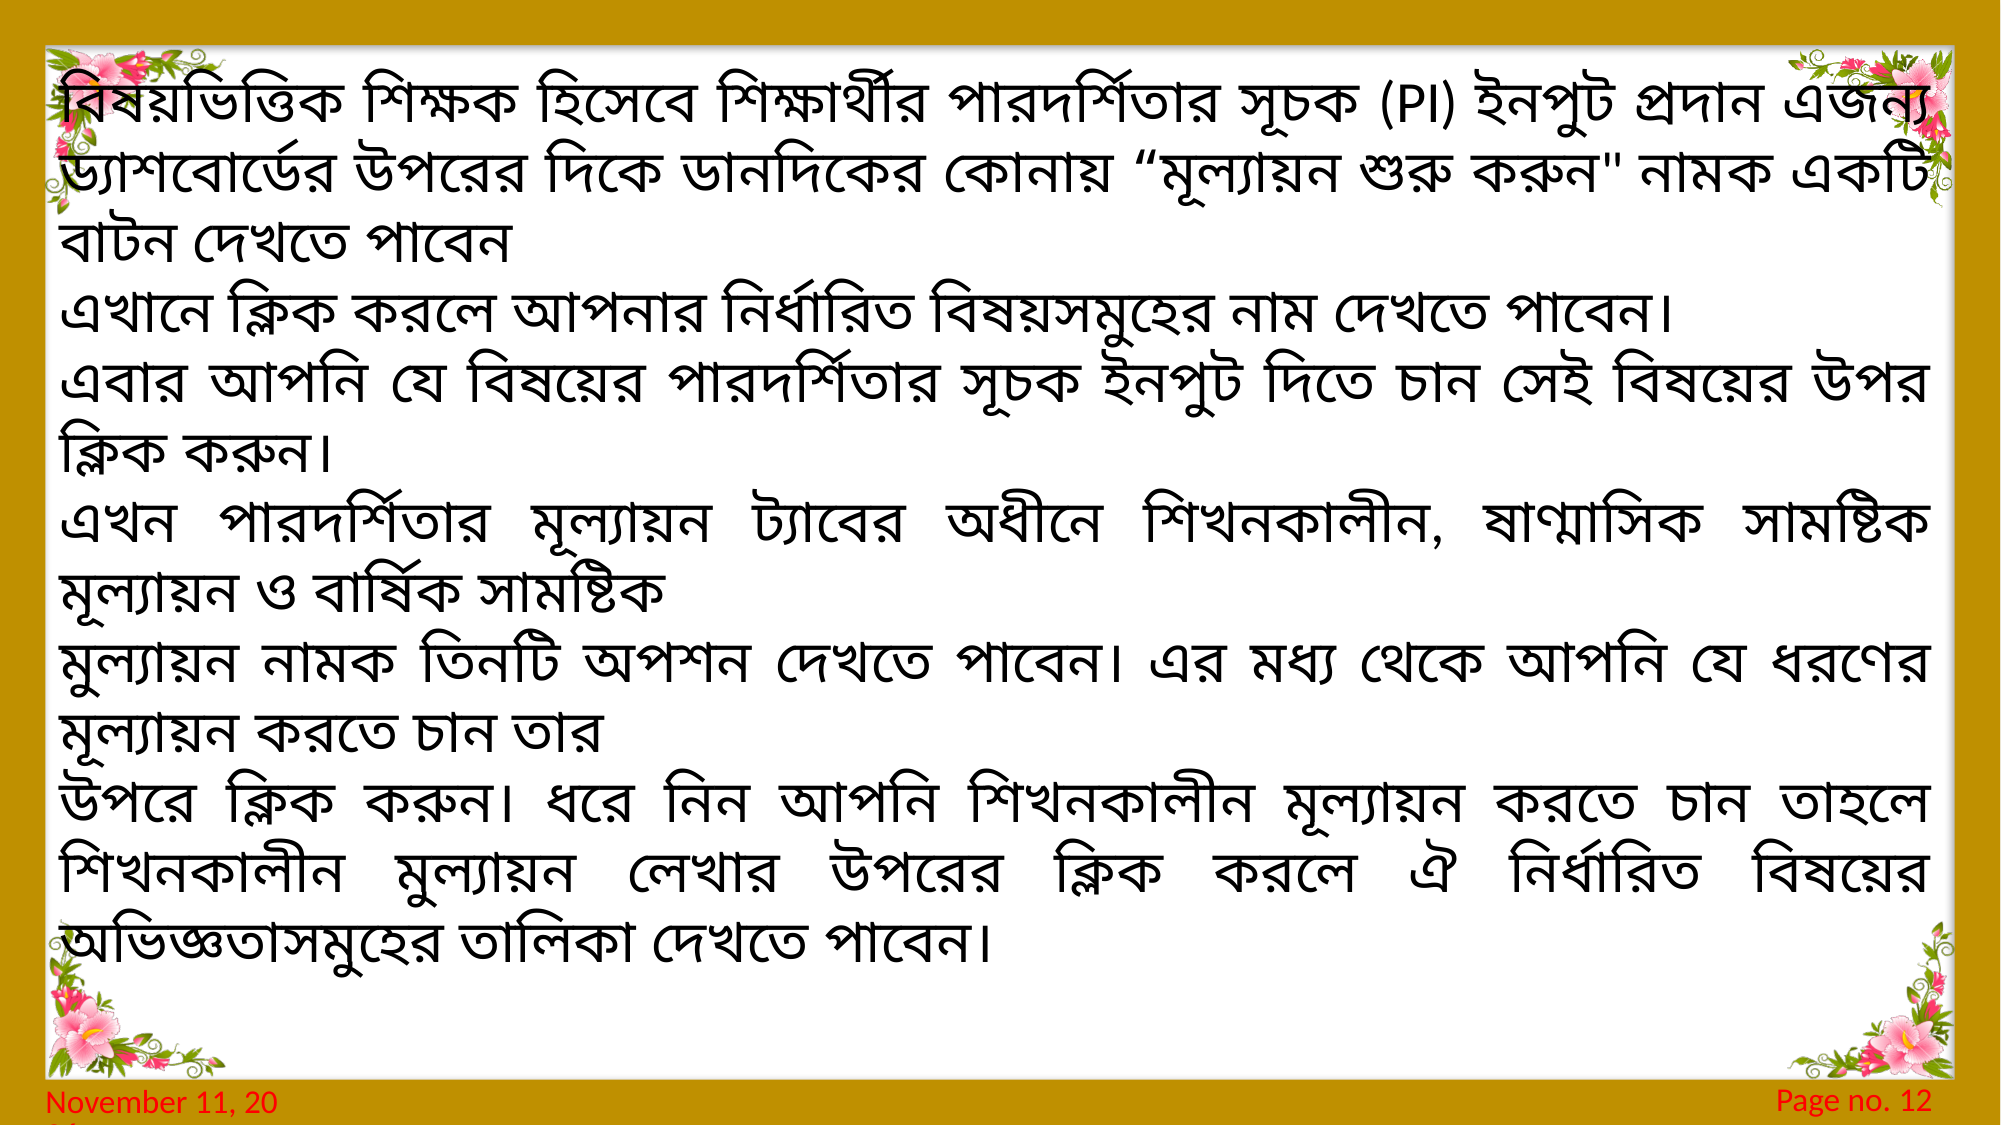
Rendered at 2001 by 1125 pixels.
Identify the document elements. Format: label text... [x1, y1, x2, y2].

picture [1785, 48, 1955, 210]
picture [1786, 920, 1954, 1071]
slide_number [30, 1073, 300, 1125]
text_box বিষয়ভিত্তিক শিক্ষক হিসেবে শিক্ষার্থীর পারদর্শিতার সূচক (PI) ইনপুট প্রদান এজন্য ড্যাশবোর্ডের উপরের দিকে ডানদিকের কোনায় “মূল্যায়ন শুরু করুন" নামক একটি বাটন দেখতে পাবেন এখানে ক্লিক করলে আপনার নির্ধারিত বিষয়সমুহের নাম দেখতে পাবেন। এবার আপনি যে বিষয়ের পারদর্শিতার সূচক ইনপুট দিতে চান সেই বিষয়ের উপর ক্লিক করুন। এখন পারদর্শিতার মূল্যায়ন ট্যাবের অধীনে শিখনকালীন, ষাণ্মাসিক সামষ্টিক মূল্যায়ন ও বার্ষিক সামষ্টিক মুল্যায়ন নামক তিনটি অপশন দেখতে পাবেন। এর মধ্য থেকে আপনি যে ধরণের মূল্যায়ন করতে চান তার উপরে ক্লিক করুন। ধরে নিন আপনি শিখনকালীন মূল্যায়ন করতে চান তাহলে শিখনকালীন মুল্যায়ন লেখার উপরের ক্লিক করলে ঐ নির্ধারিত বিষয়ের অভিজ্ঞতাসমুহের তালিকা দেখতে পাবেন। [44, 56, 1946, 982]
picture [45, 47, 228, 56]
slide_number Page no. 12 [1740, 1071, 1968, 1125]
picture [47, 982, 228, 1073]
